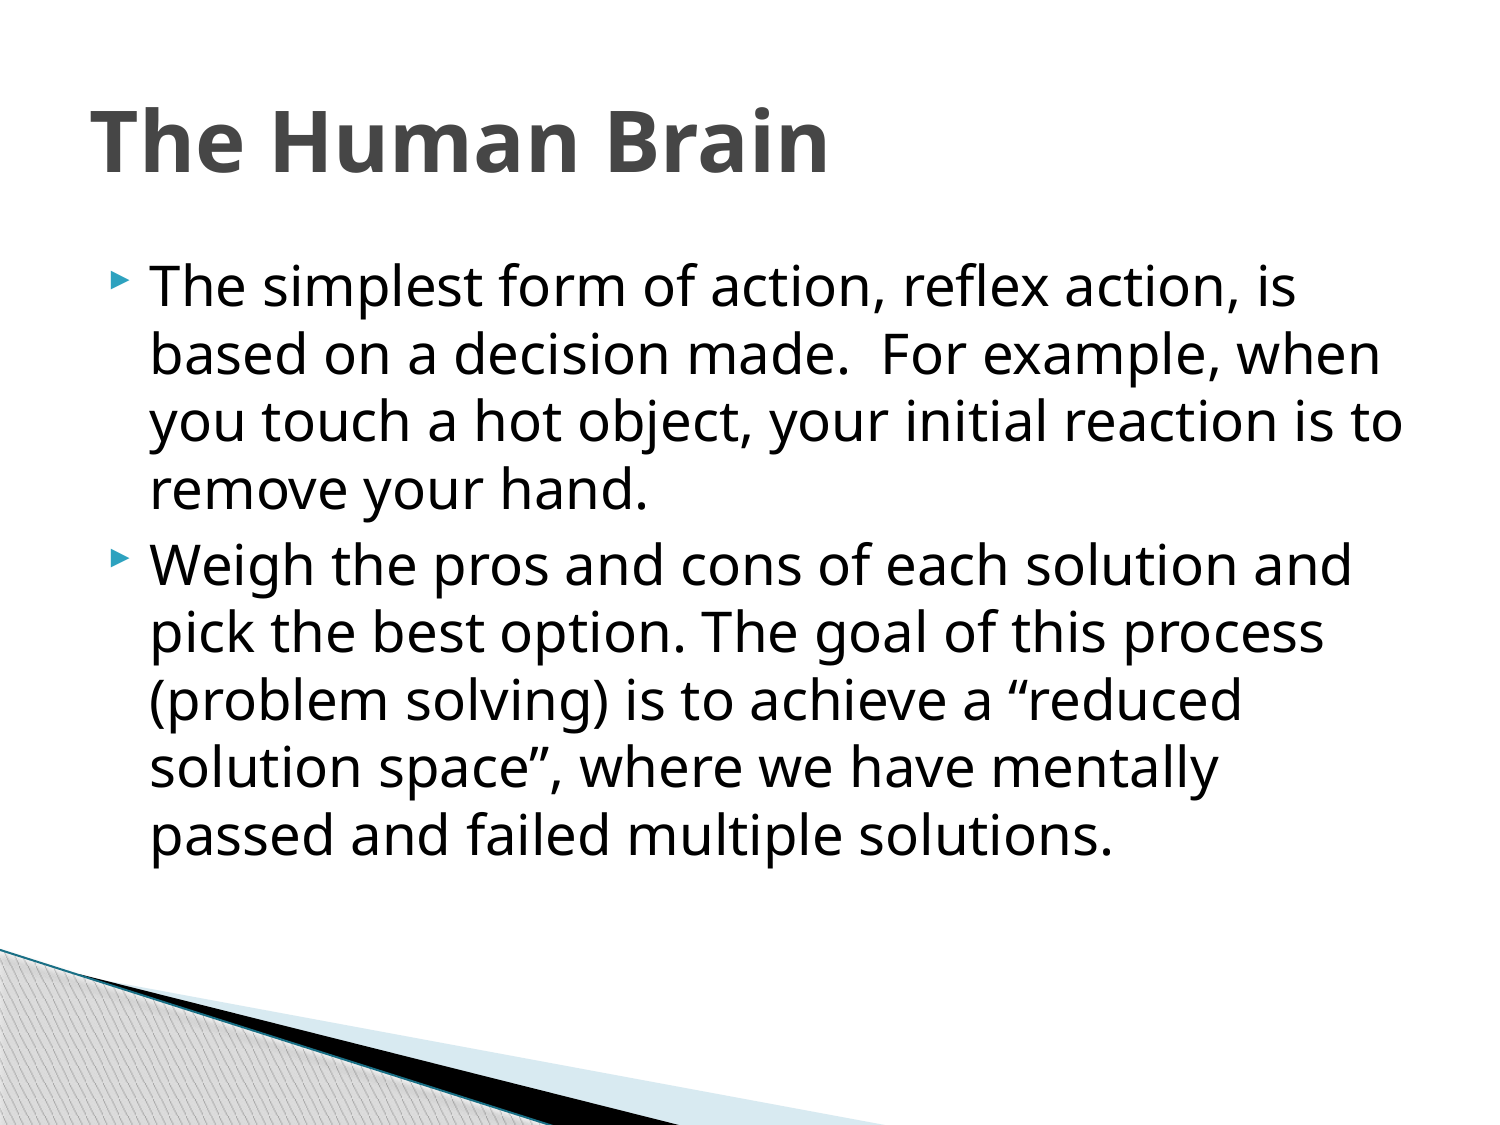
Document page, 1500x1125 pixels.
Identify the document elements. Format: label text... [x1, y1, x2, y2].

list The simplest form of action, reflex action, is based on a decision made. For example, when you touch a hot object, your initial reaction is to remove your hand. Weigh the pros and cons of each solution and pick the best option. The goal of this process (problem solving) is to achieve a “reduced solution space”, where we have mentally passed and failed multiple solutions. [75, 243, 1425, 986]
title The Human Brain [75, 45, 1425, 233]
